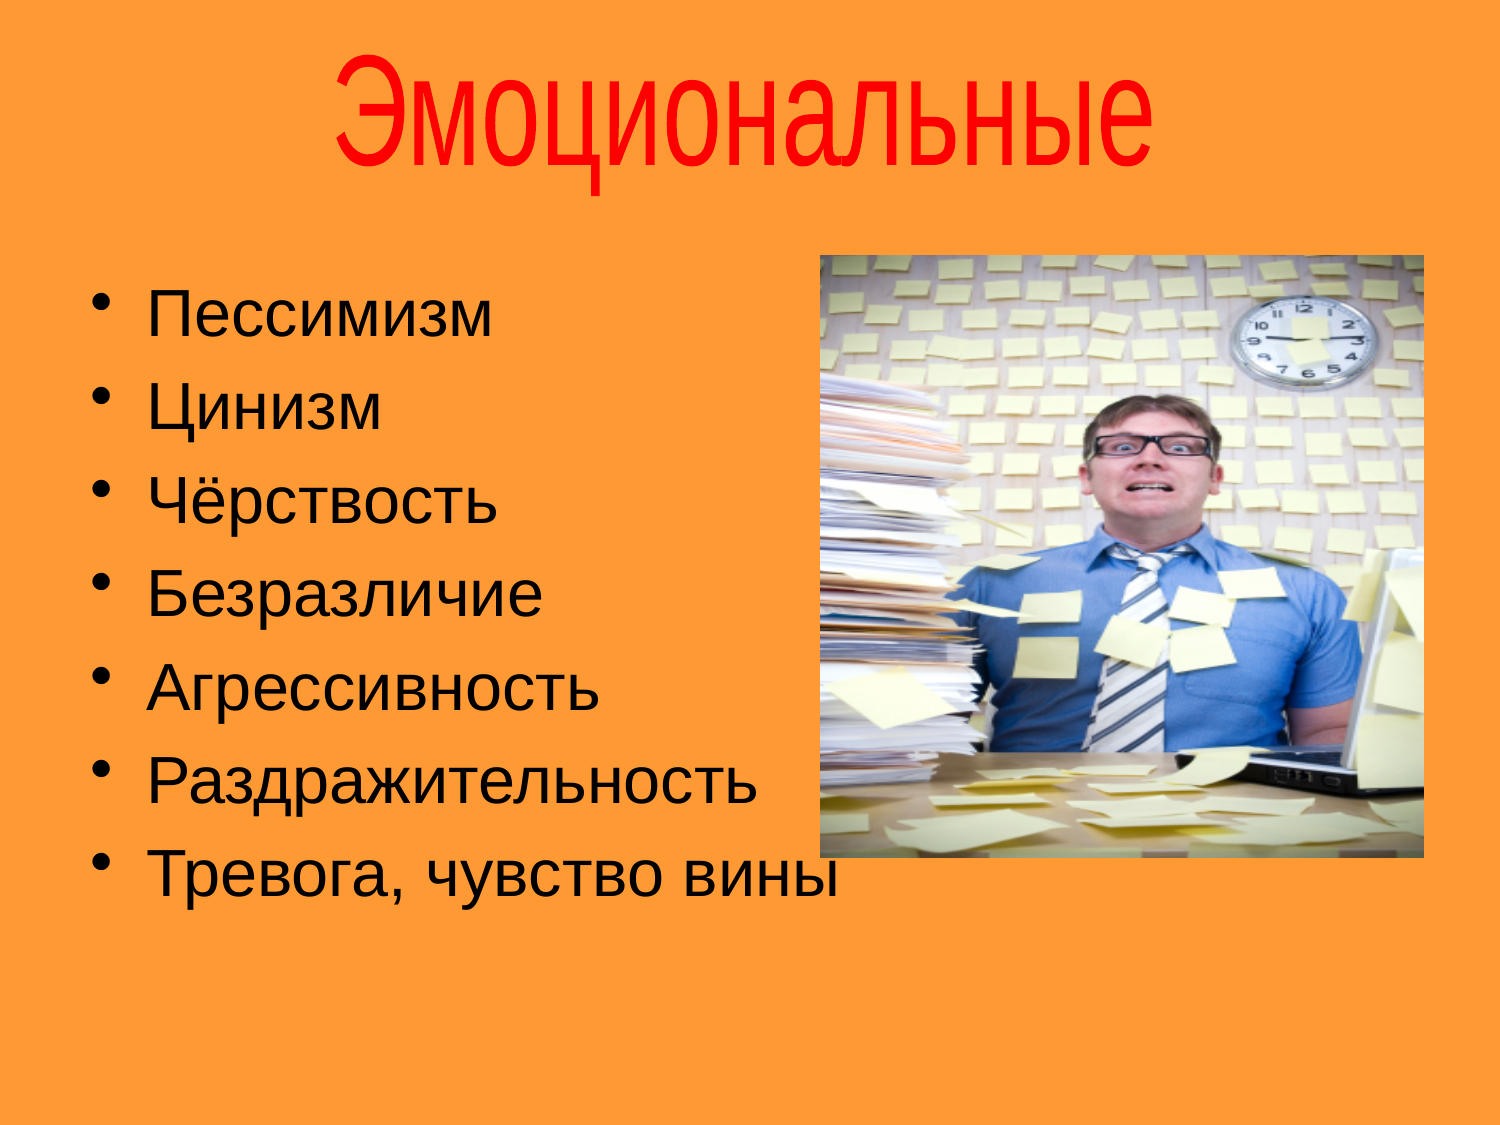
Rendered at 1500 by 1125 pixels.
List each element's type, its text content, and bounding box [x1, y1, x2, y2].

list Пессимизм Цинизм Чёрствость Безразличие Агрессивность Раздражительность Тревога, чувство вины [74, 262, 1426, 1006]
title [74, 44, 1426, 233]
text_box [820, 255, 1424, 858]
